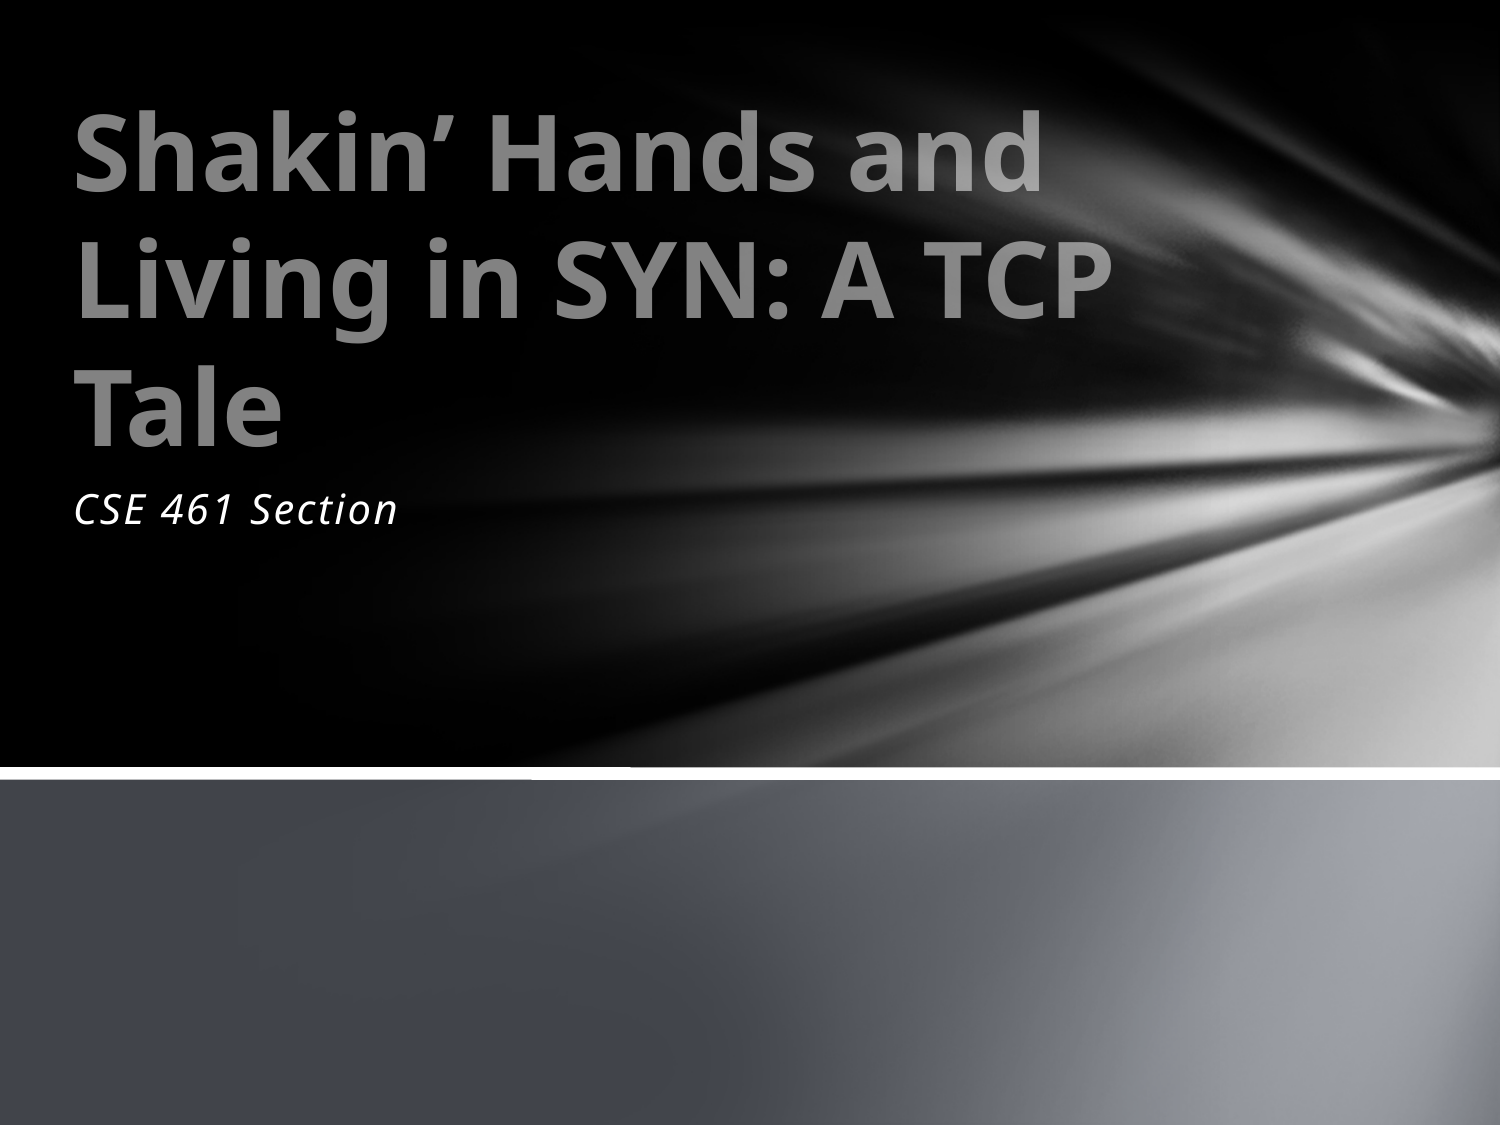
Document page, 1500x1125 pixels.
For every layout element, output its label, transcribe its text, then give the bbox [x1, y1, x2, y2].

subtitle CSE 461 Section [57, 475, 808, 700]
title Shakin’ Hands and Living in SYN: A TCP Tale [57, 75, 1318, 475]
